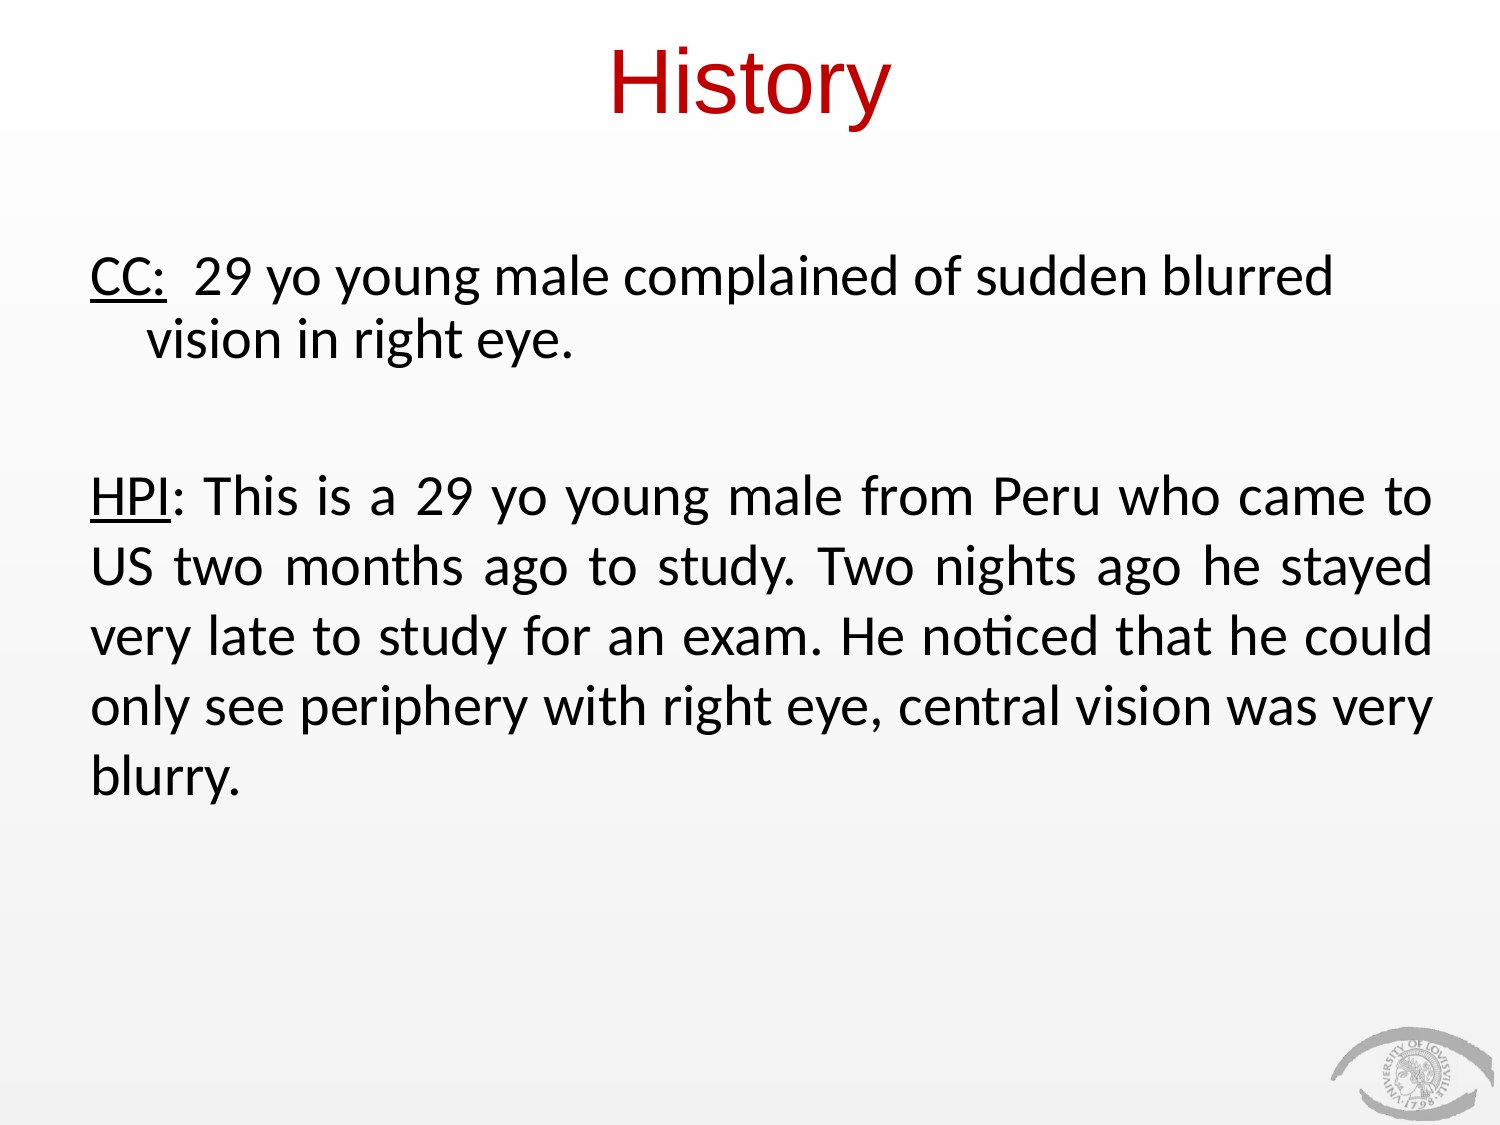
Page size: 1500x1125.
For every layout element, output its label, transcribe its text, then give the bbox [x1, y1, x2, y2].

picture [1329, 1025, 1496, 1123]
title History [75, 0, 1425, 171]
list CC: 29 yo young male complained of sudden blurred vision in right eye. HPI: This is a 29 yo young male from Peru who came to US two months ago to study. Two nights ago he stayed very late to study for an exam. He noticed that he could only see periphery with right eye, central vision was very blurry. [75, 237, 1450, 888]
